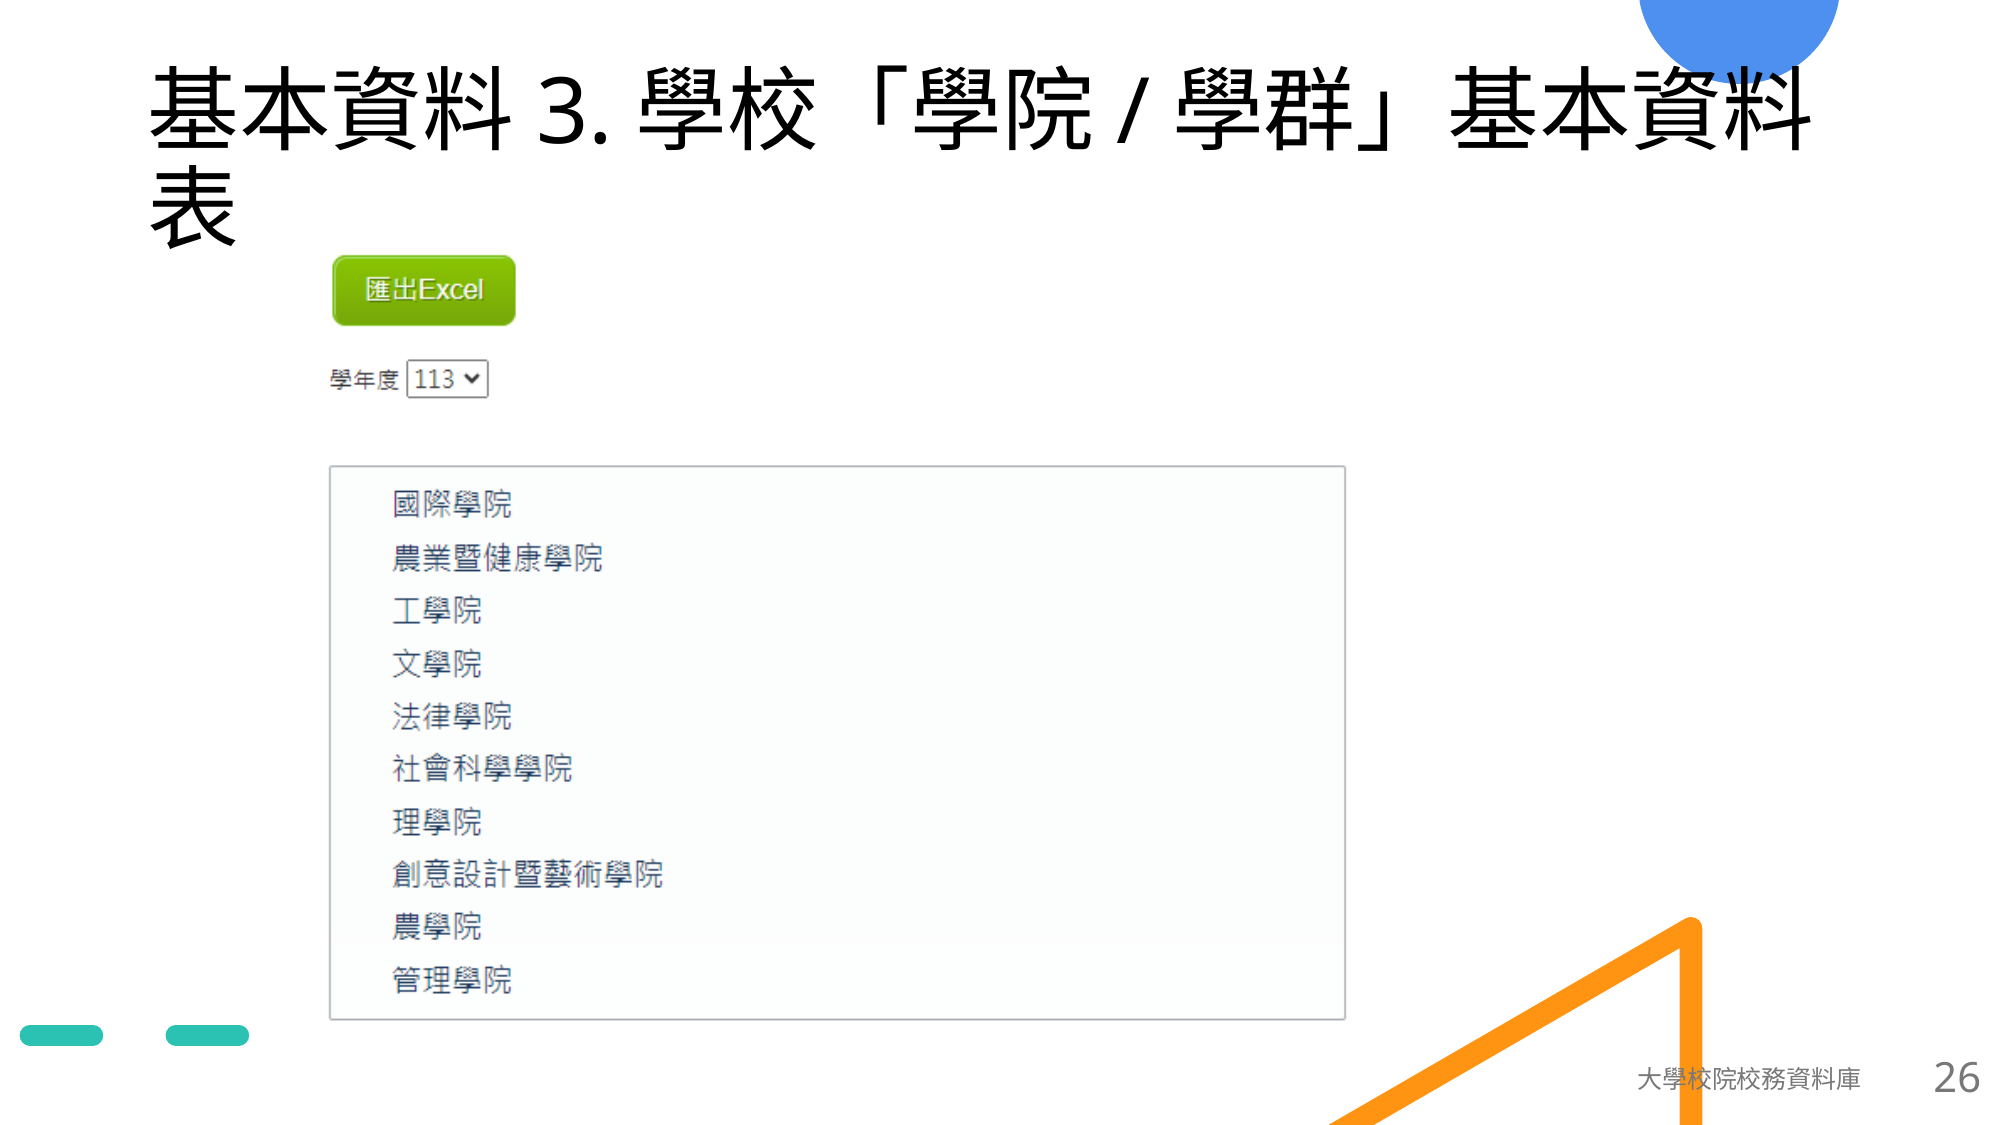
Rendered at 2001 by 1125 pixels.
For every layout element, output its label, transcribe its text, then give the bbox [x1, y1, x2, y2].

slide_number 26 [1899, 1048, 2000, 1109]
title 基本資料3.學校「學院/學群」基本資料表 [137, 59, 1863, 278]
footer 大學校院校務資料庫 [1029, 1048, 1880, 1109]
picture [320, 232, 1390, 1052]
